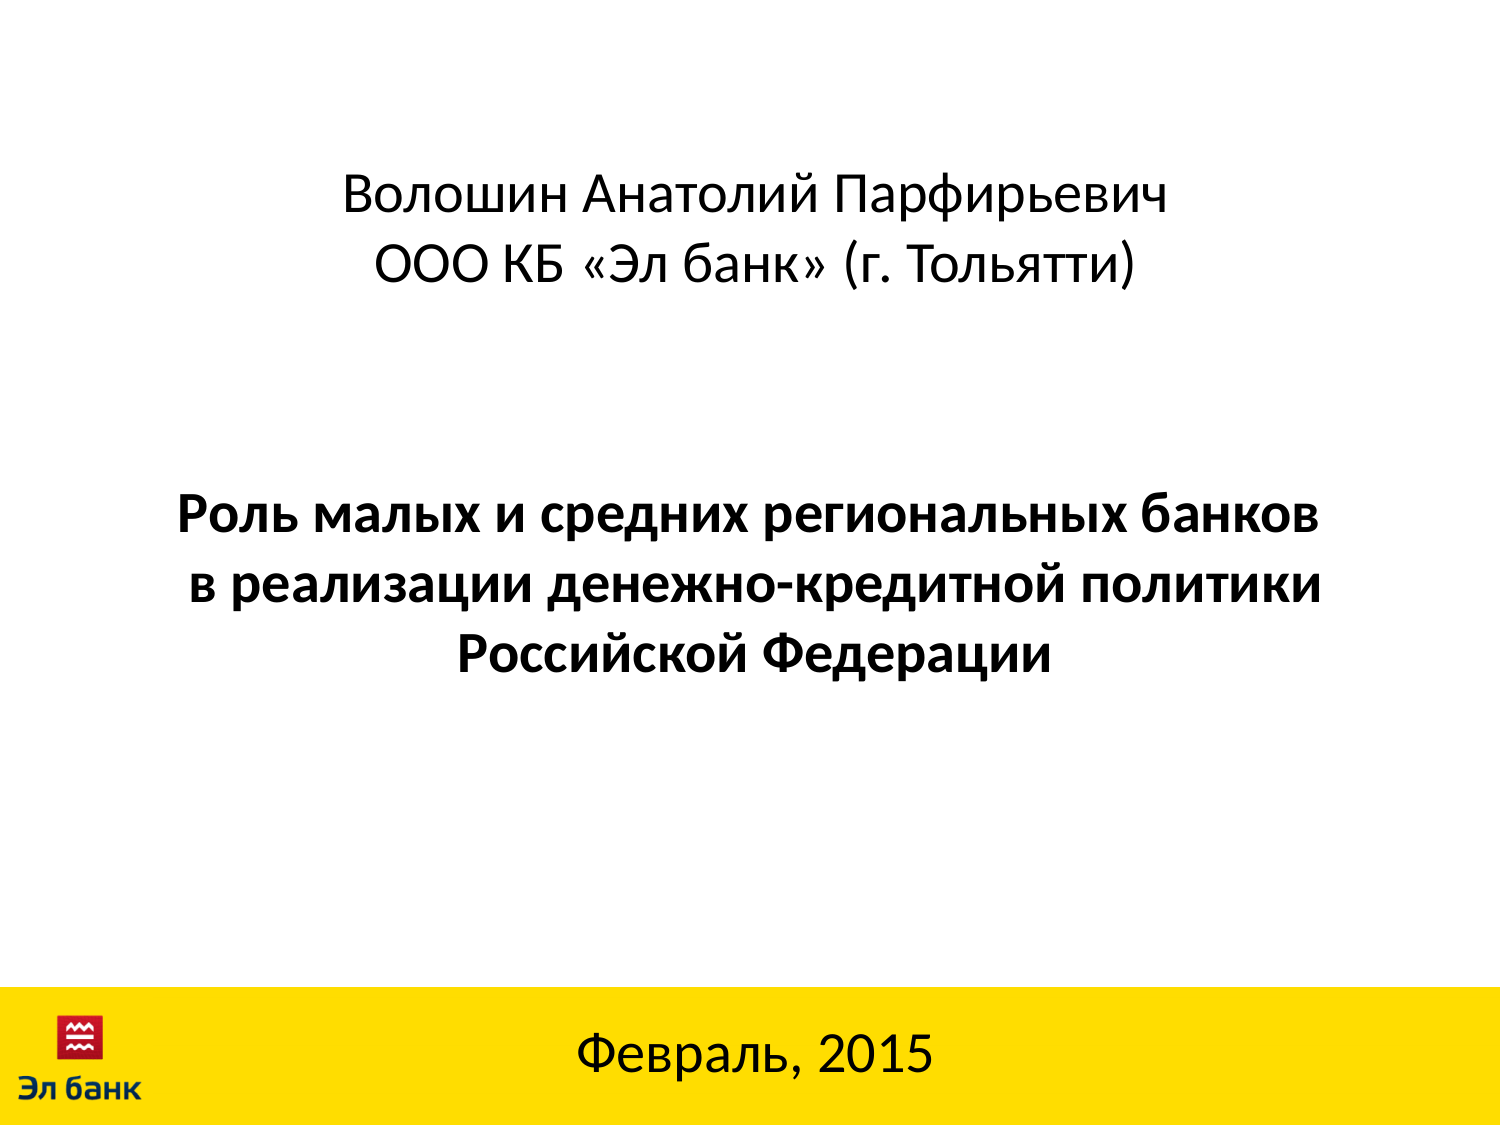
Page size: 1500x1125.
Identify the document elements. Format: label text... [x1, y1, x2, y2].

text_box Волошин Анатолий Парфирьевич ООО КБ «Эл банк» (г. Тольятти) Роль малых и средних региональных банков в реализации денежно-кредитной политики Российской Федерации Февраль, 2015 [123, 101, 1388, 985]
picture [0, 987, 1500, 1125]
